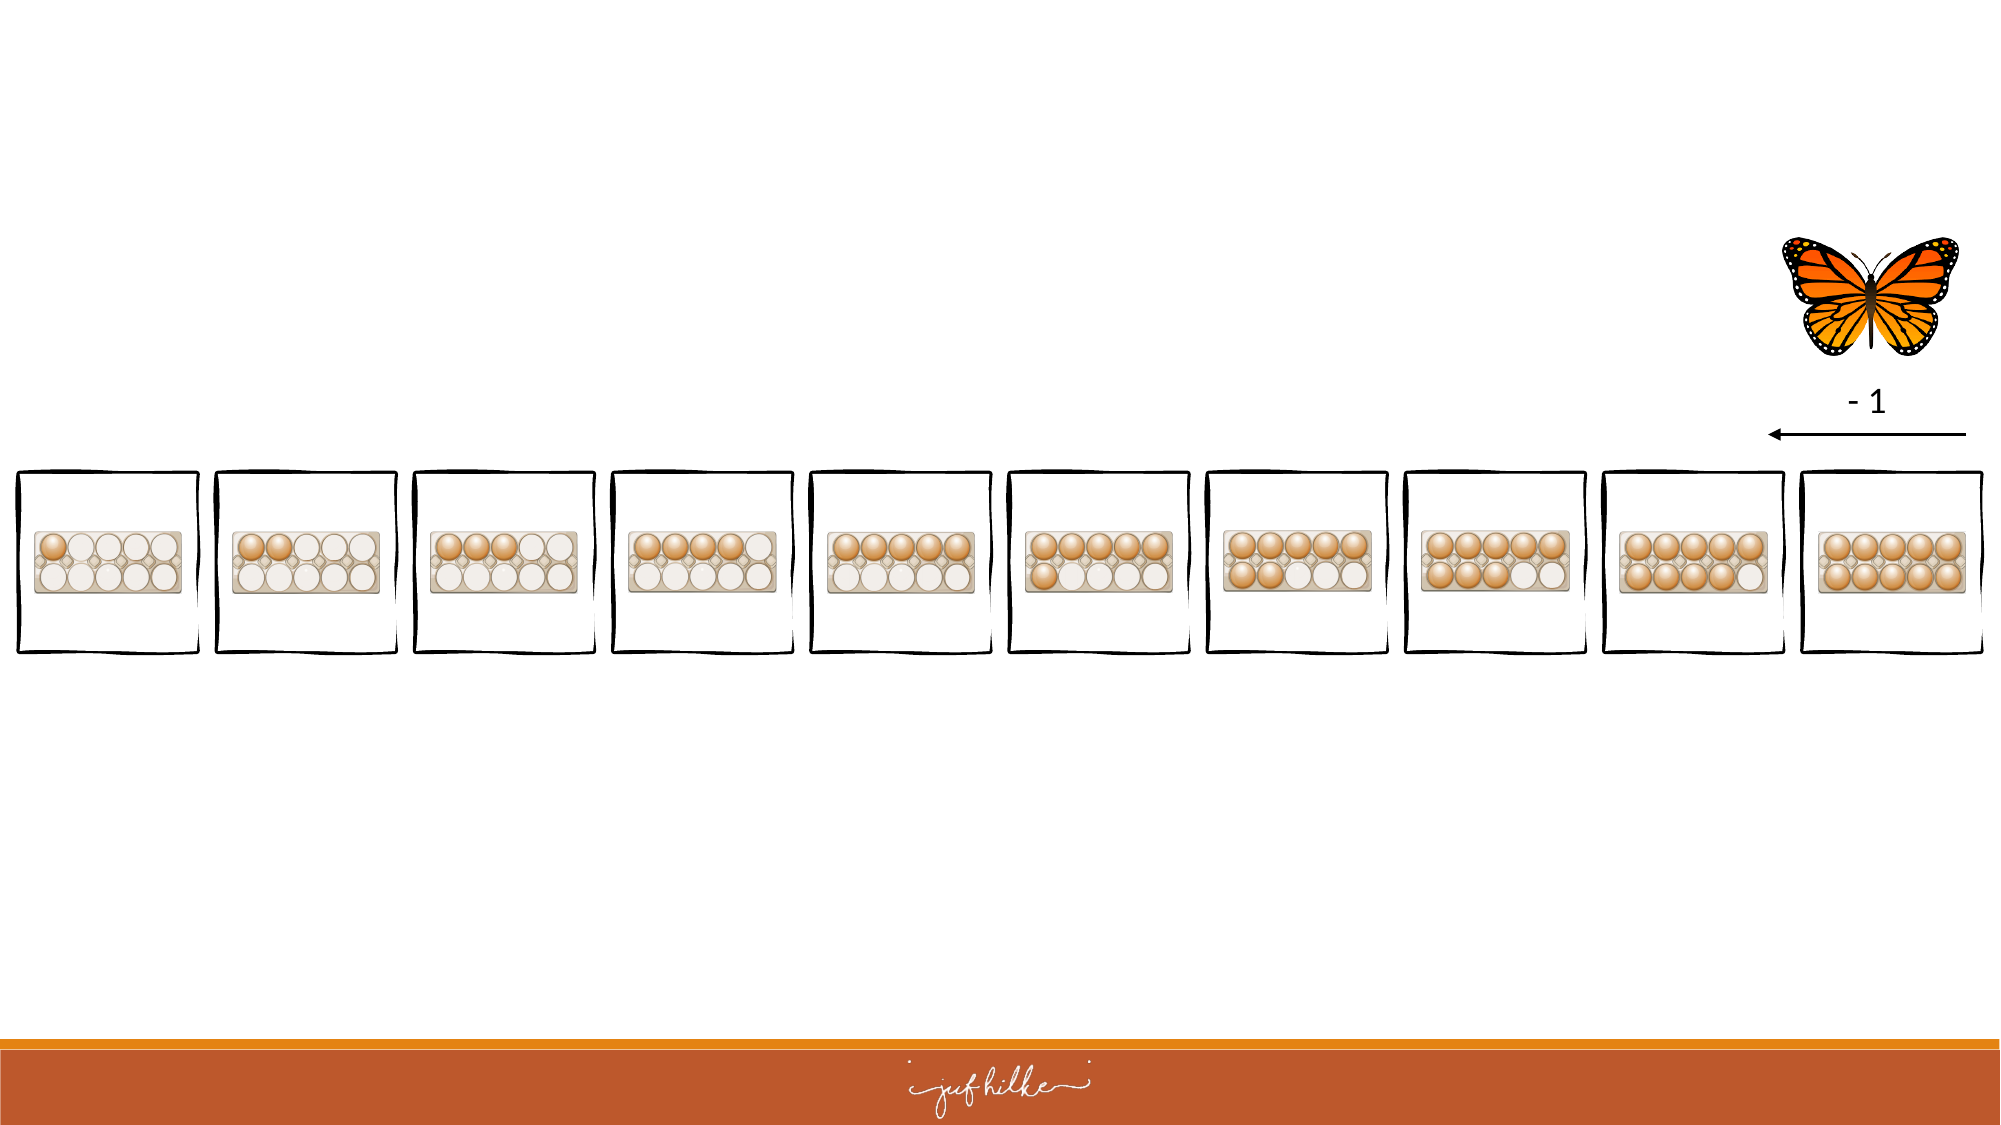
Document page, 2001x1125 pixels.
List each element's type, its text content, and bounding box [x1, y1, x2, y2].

text_box [809, 471, 992, 654]
text_box [1404, 471, 1586, 654]
picture [1222, 530, 1372, 593]
picture [1817, 530, 1967, 594]
picture [429, 530, 579, 594]
text_box [17, 471, 199, 654]
text_box [1800, 471, 1983, 654]
text_box - 1 [1805, 368, 1929, 429]
text_box [1206, 471, 1388, 654]
picture [1619, 530, 1768, 594]
text_box [413, 471, 595, 654]
picture [1421, 529, 1570, 593]
picture [231, 531, 381, 594]
picture [826, 530, 976, 594]
picture [33, 531, 183, 594]
text_box [215, 471, 397, 654]
text_box [1602, 471, 1785, 654]
picture [694, 1041, 1306, 1125]
picture [627, 530, 777, 594]
text_box [1008, 471, 1190, 654]
picture [1024, 530, 1174, 594]
picture [1781, 237, 1959, 357]
text_box [611, 471, 794, 654]
